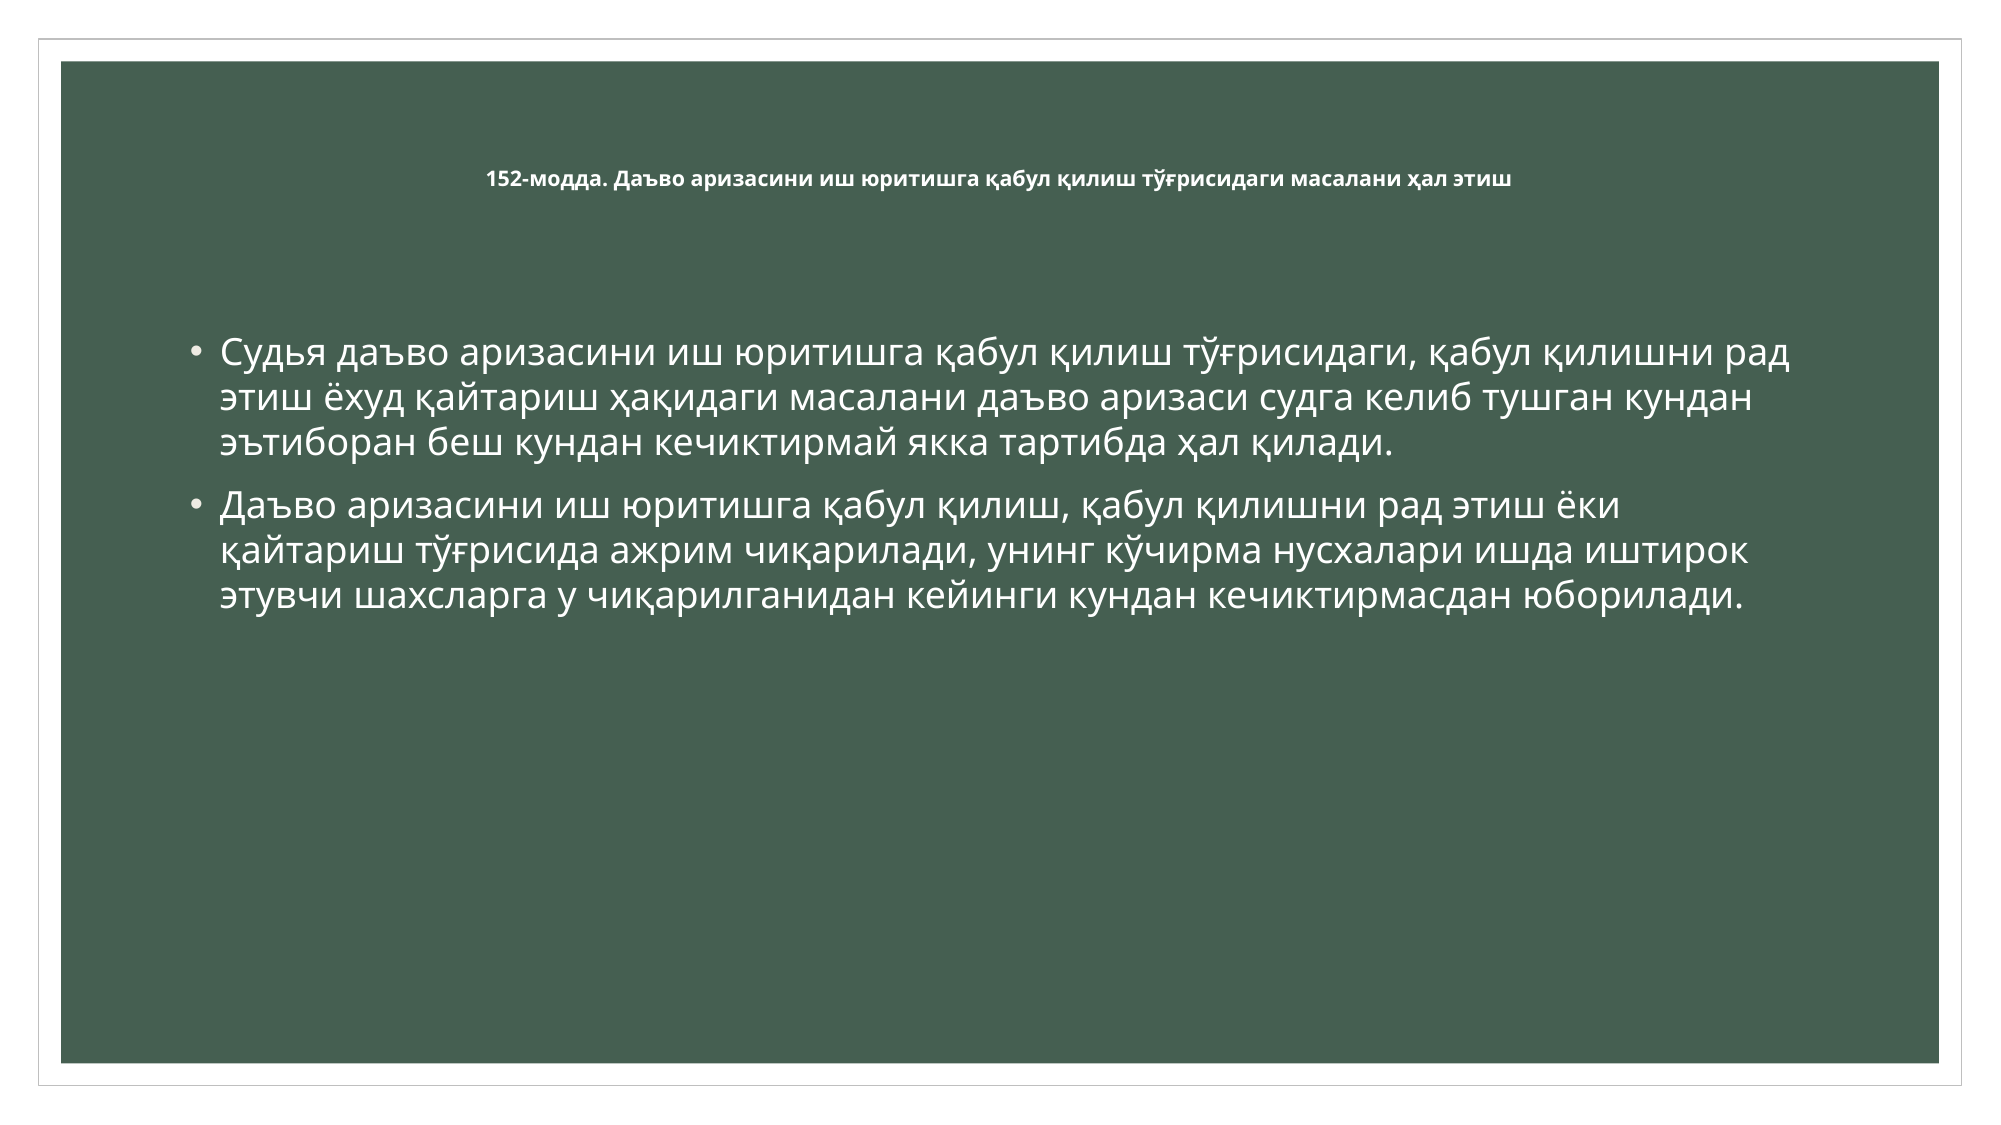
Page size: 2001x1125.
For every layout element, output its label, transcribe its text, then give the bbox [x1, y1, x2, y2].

title 152-модда. Даъво аризасини иш юритишга қабул қилиш тўғрисидаги масалани ҳал этиш [174, 105, 1825, 256]
list Судья даъво аризасини иш юритишга қабул қилиш тўғрисидаги, қабул қилишни рад этиш ёхуд қайтариш ҳақидаги масалани даъво аризаси судга келиб тушган кундан эътиборан беш кундан кечиктирмай якка тартибда ҳал қилади. Даъво аризасини иш юритишга қабул қилиш, қабул қилишни рад этиш ёки қайтариш тўғрисида ажрим чиқарилади, унинг кўчирма нусхалари ишда иштирок этувчи шахсларга у чиқарилганидан кейинги кундан кечиктирмасдан юборилади. [174, 256, 1825, 990]
